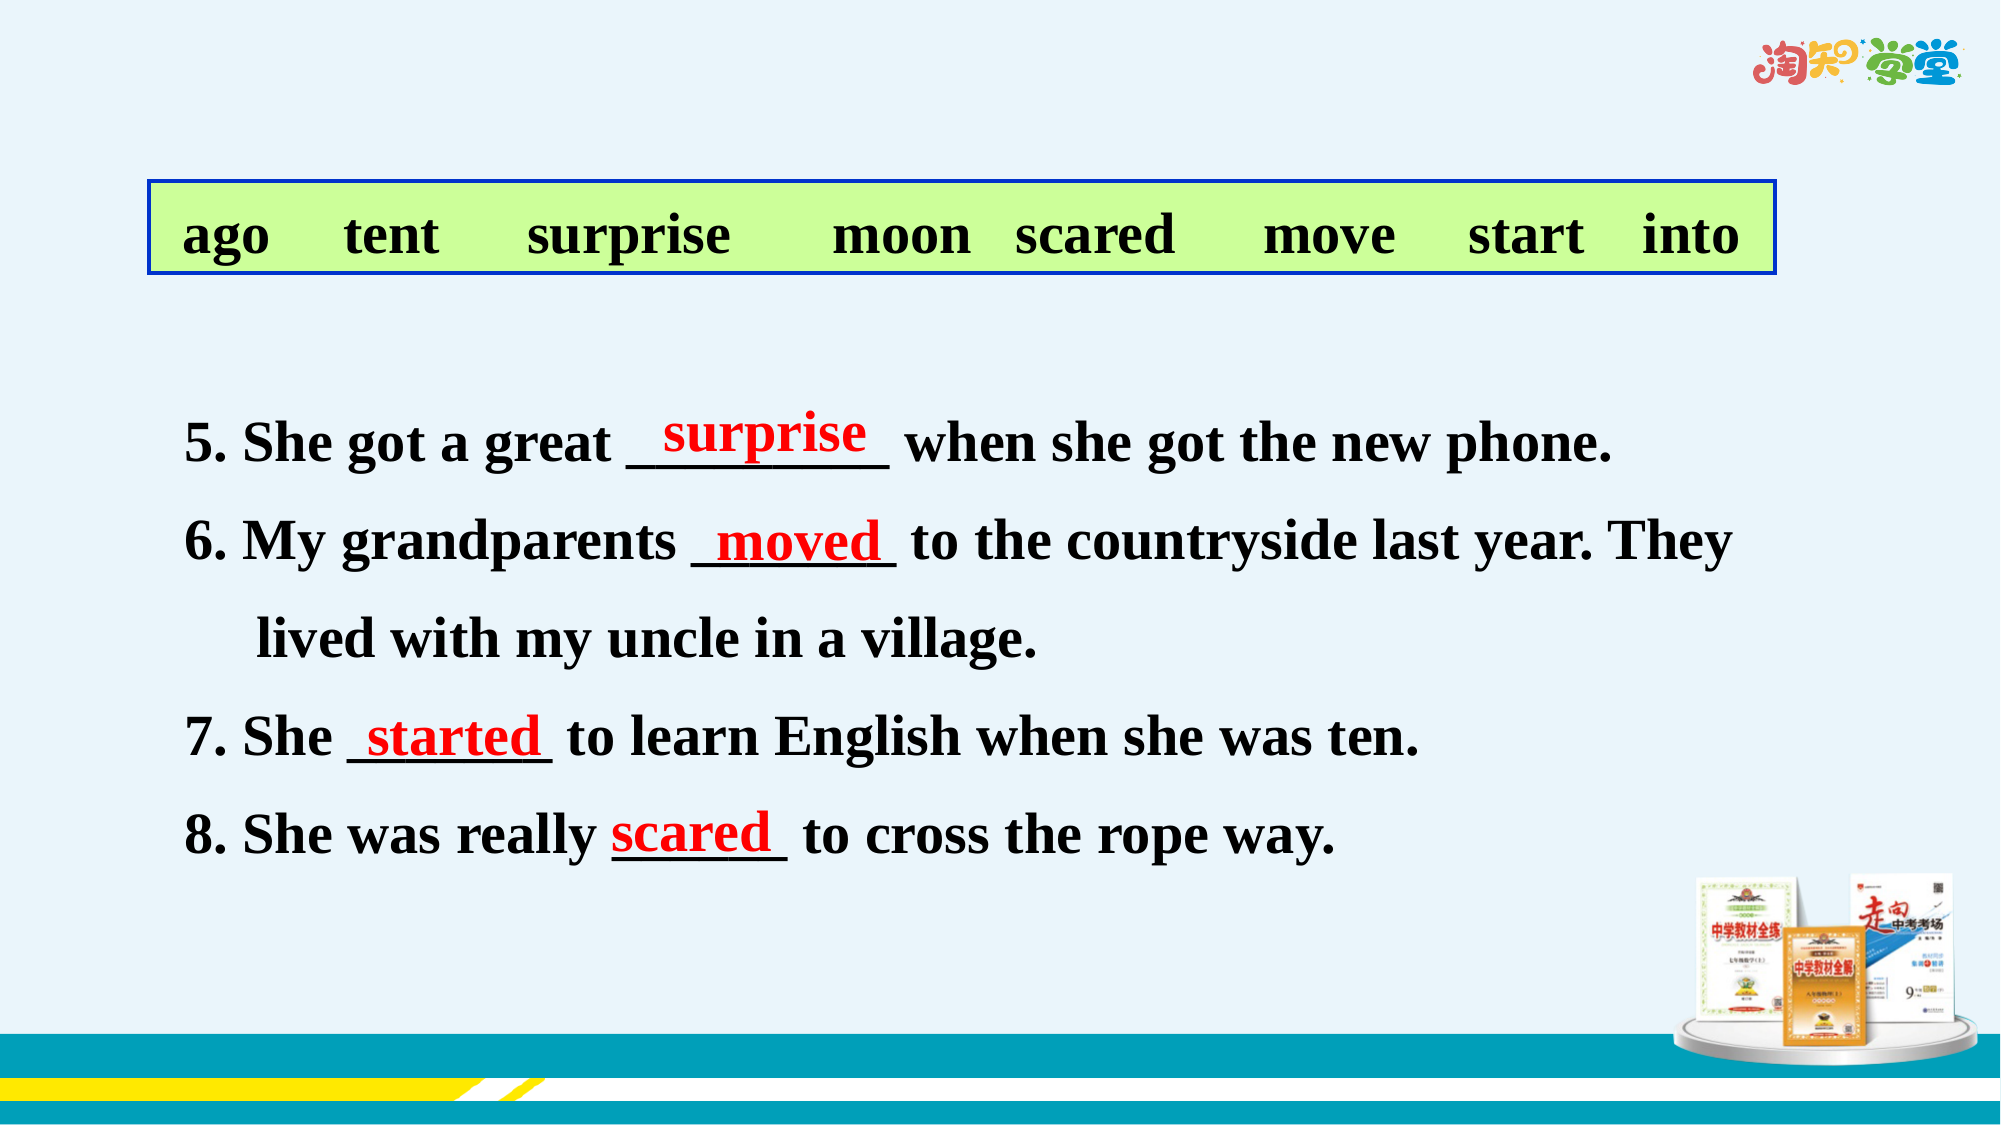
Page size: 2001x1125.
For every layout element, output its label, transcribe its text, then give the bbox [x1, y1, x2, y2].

text_box scared [596, 757, 931, 871]
text_box moved [702, 466, 1002, 580]
text_box surprise [648, 358, 1011, 471]
text_box started [352, 662, 671, 775]
picture [1741, 26, 1973, 98]
picture [0, 805, 2001, 1125]
text_box 5. She got a great _________ when she got the new phone. 6. My grandparents _______ to the countryside last year. They lived with my uncle in a village. 7. She _______ to learn English when she was ten. 8. She was really ______ to cross the rope way. [169, 367, 1831, 873]
text_box ago tent surprise moon scared move start into [148, 181, 1776, 273]
